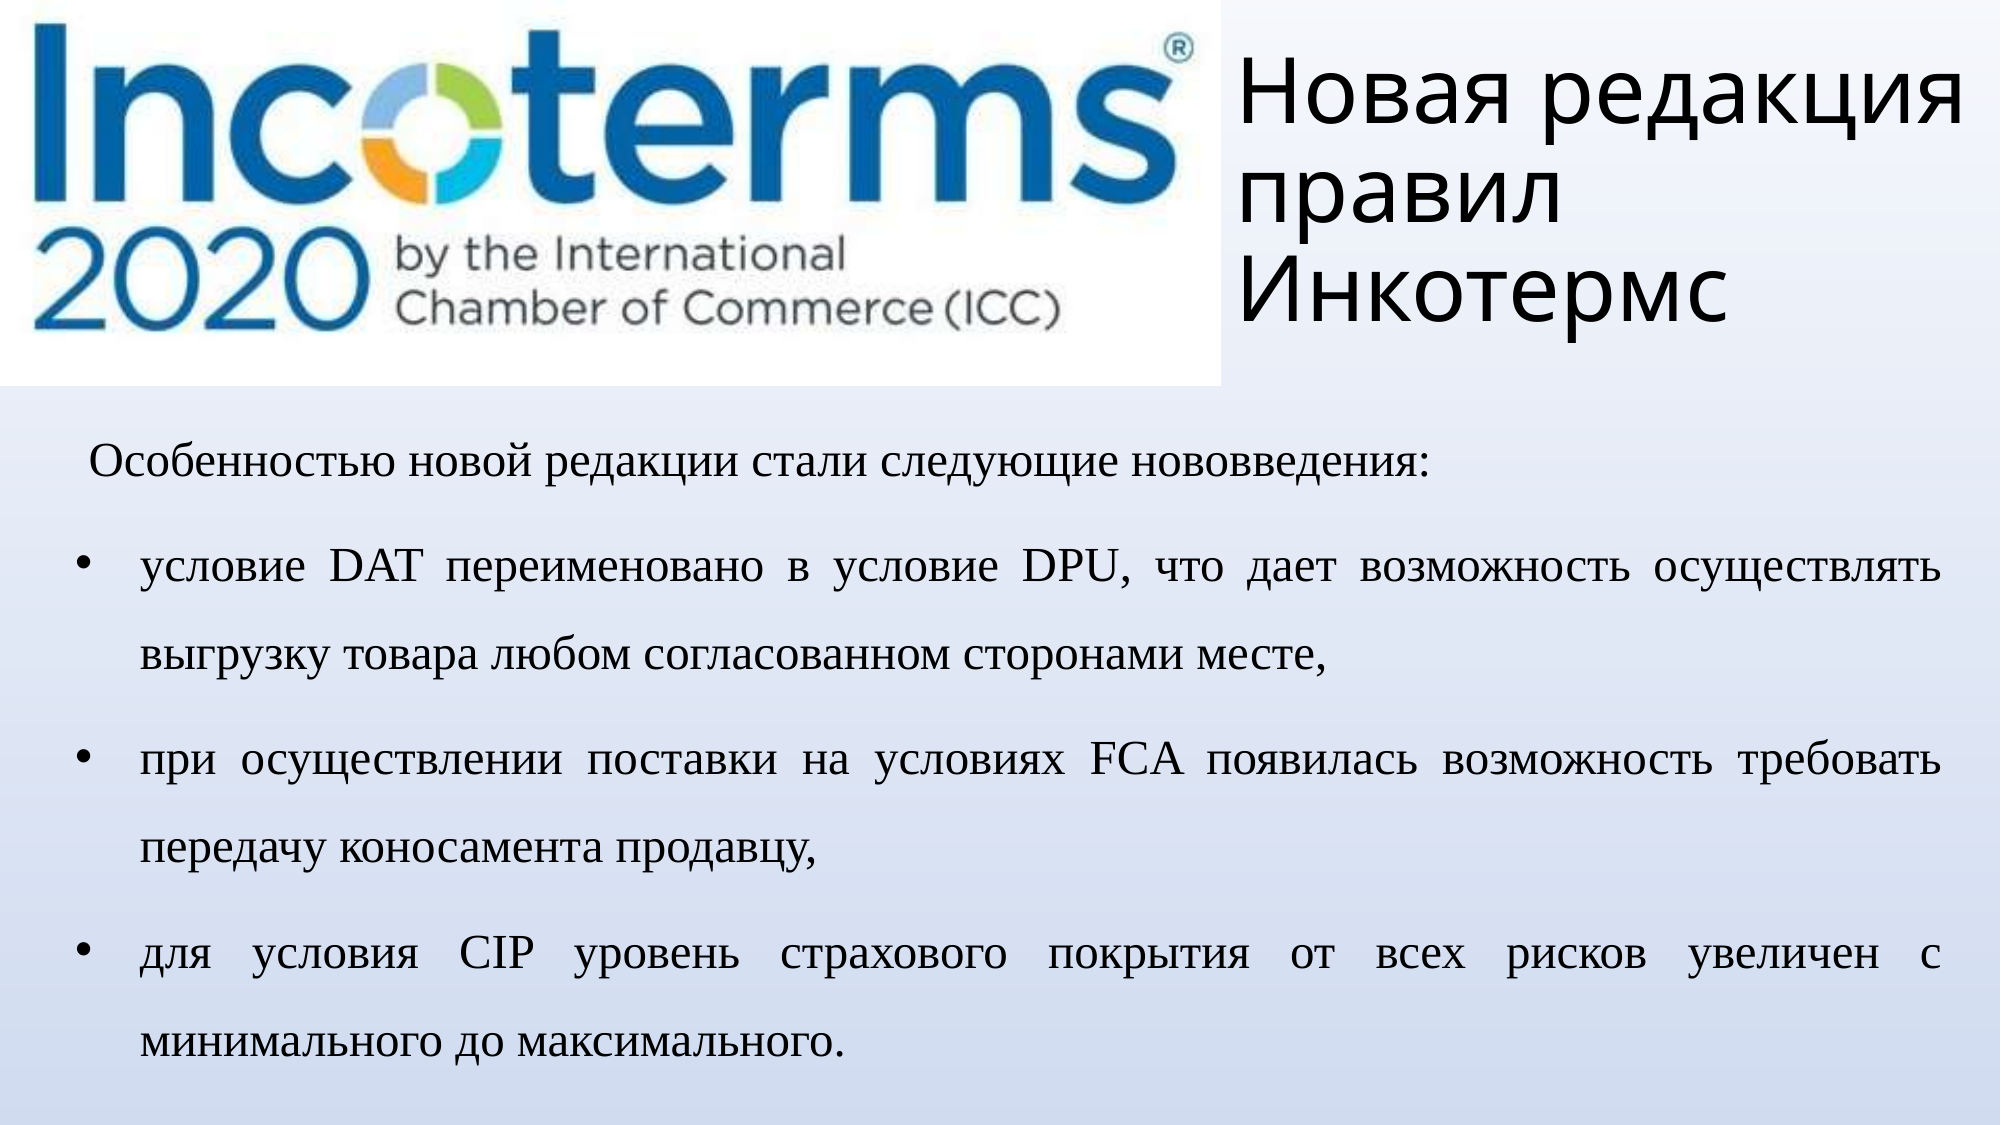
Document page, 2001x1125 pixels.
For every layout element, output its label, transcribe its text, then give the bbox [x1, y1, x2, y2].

title Новая редакция правил Инкотермс [1221, 0, 2000, 386]
list Особенностью новой редакции стали следующие нововведения: условие DAT переименовано в условие DPU, что дает возможность осуществлять выгрузку товара любом согласованном сторонами месте, при осуществлении поставки на условиях FCA появилась возможность требовать передачу коносамента продавцу, для условия CIP уровень страхового покрытия от всех рисков увеличен с минимального до максимального. [39, 390, 1959, 1082]
picture [0, 0, 1221, 386]
